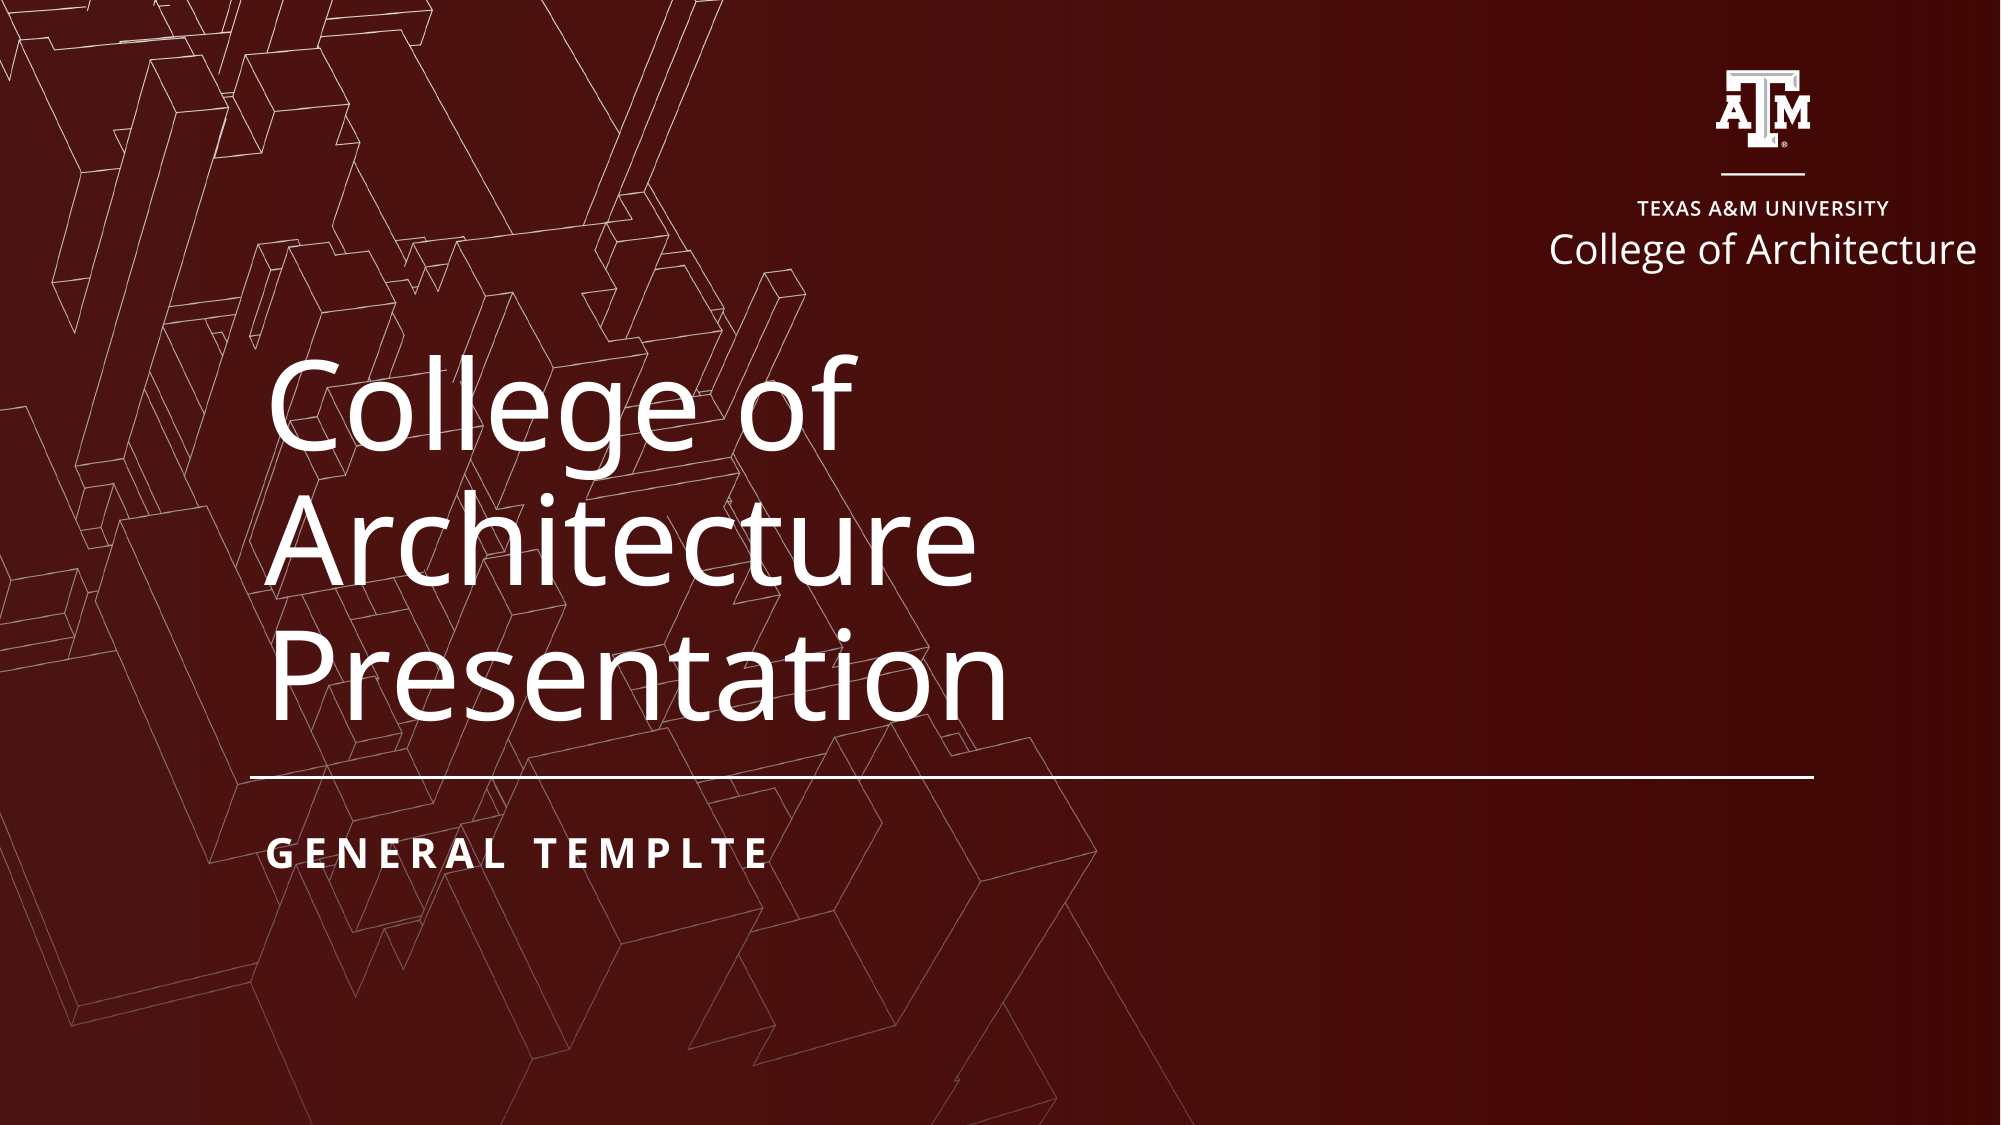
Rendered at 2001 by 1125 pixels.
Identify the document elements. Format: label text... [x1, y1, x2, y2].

subtitle GENERAL TEMPLTE [249, 825, 1750, 1041]
picture [0, 0, 2001, 1125]
title College of Architecture Presentation [249, 262, 1750, 756]
